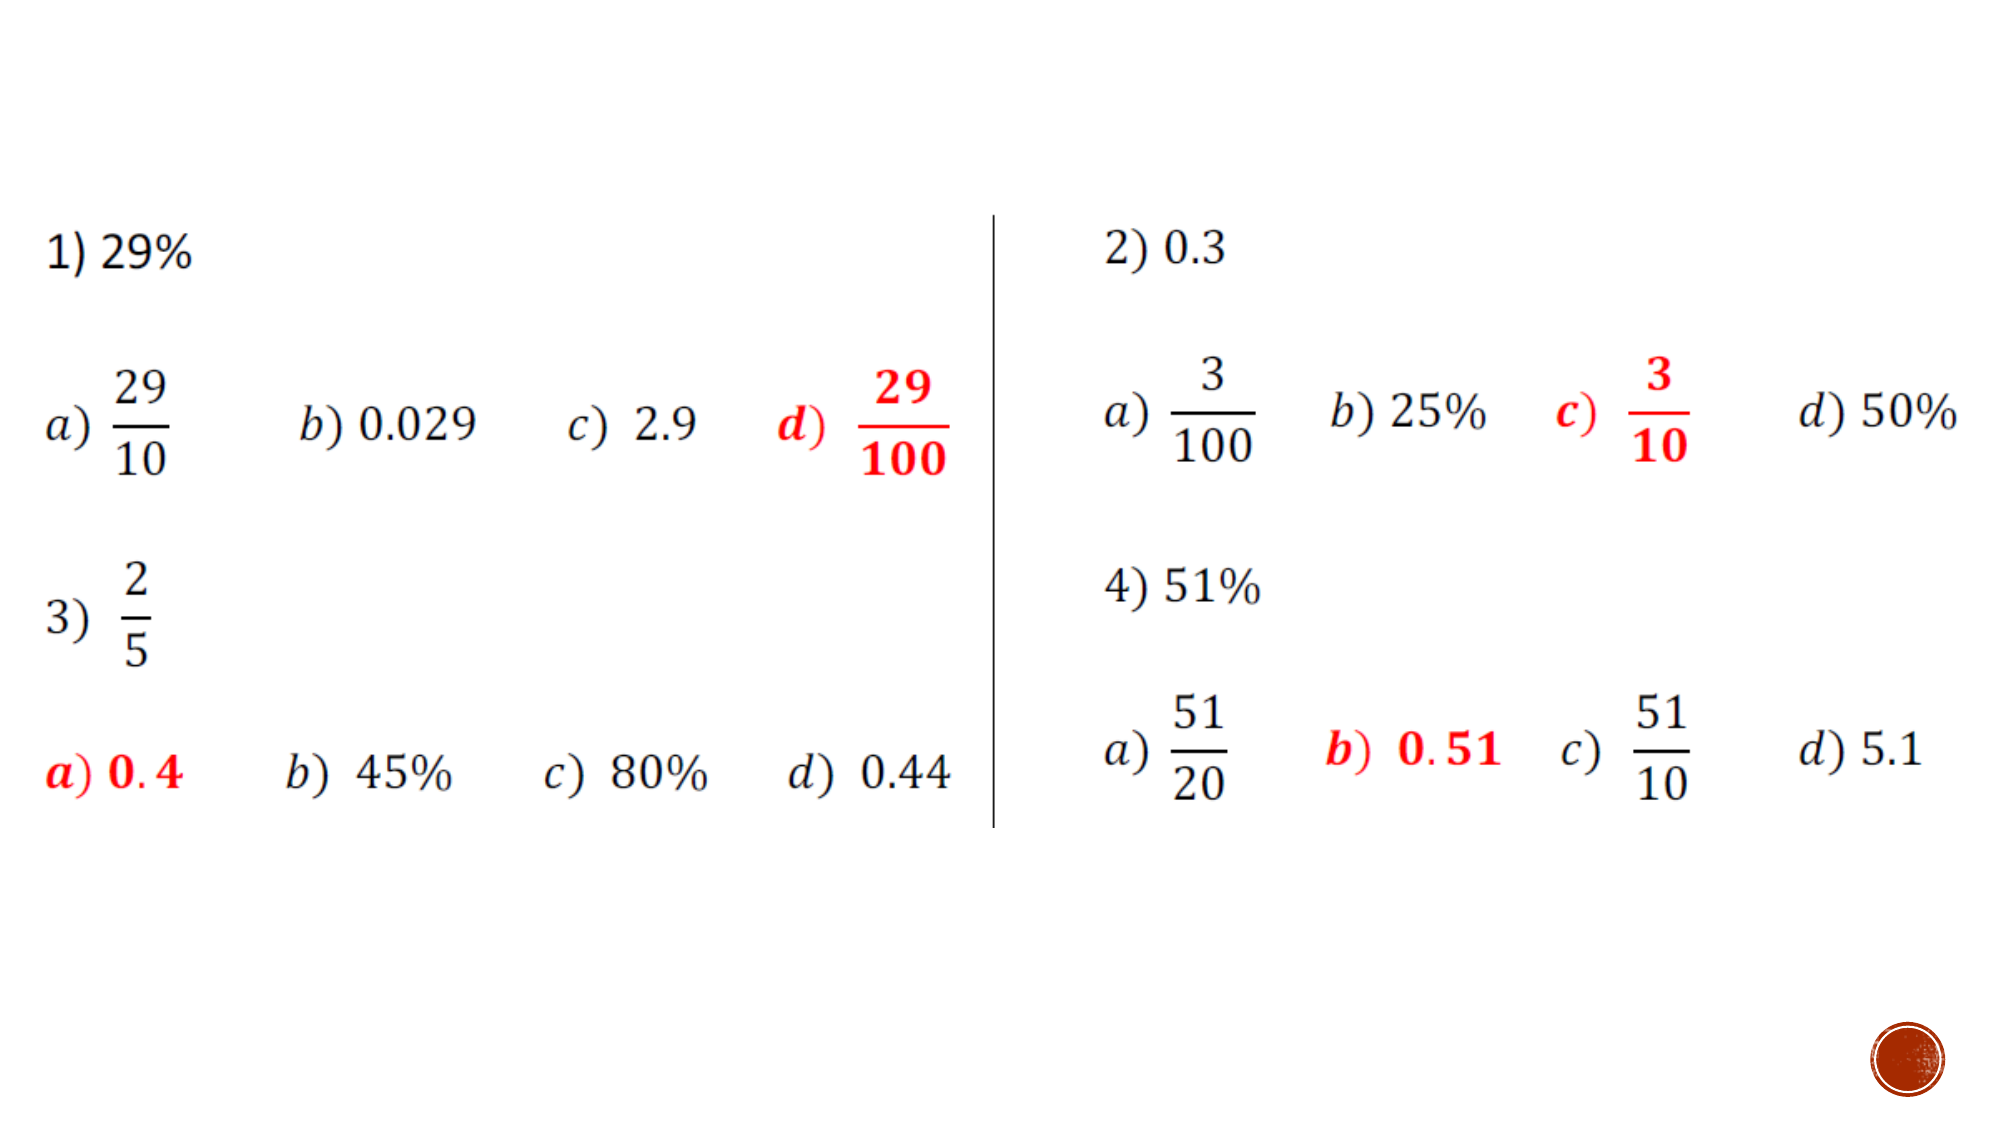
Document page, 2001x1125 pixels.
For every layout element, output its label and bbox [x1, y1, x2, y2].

picture [22, 178, 1975, 827]
